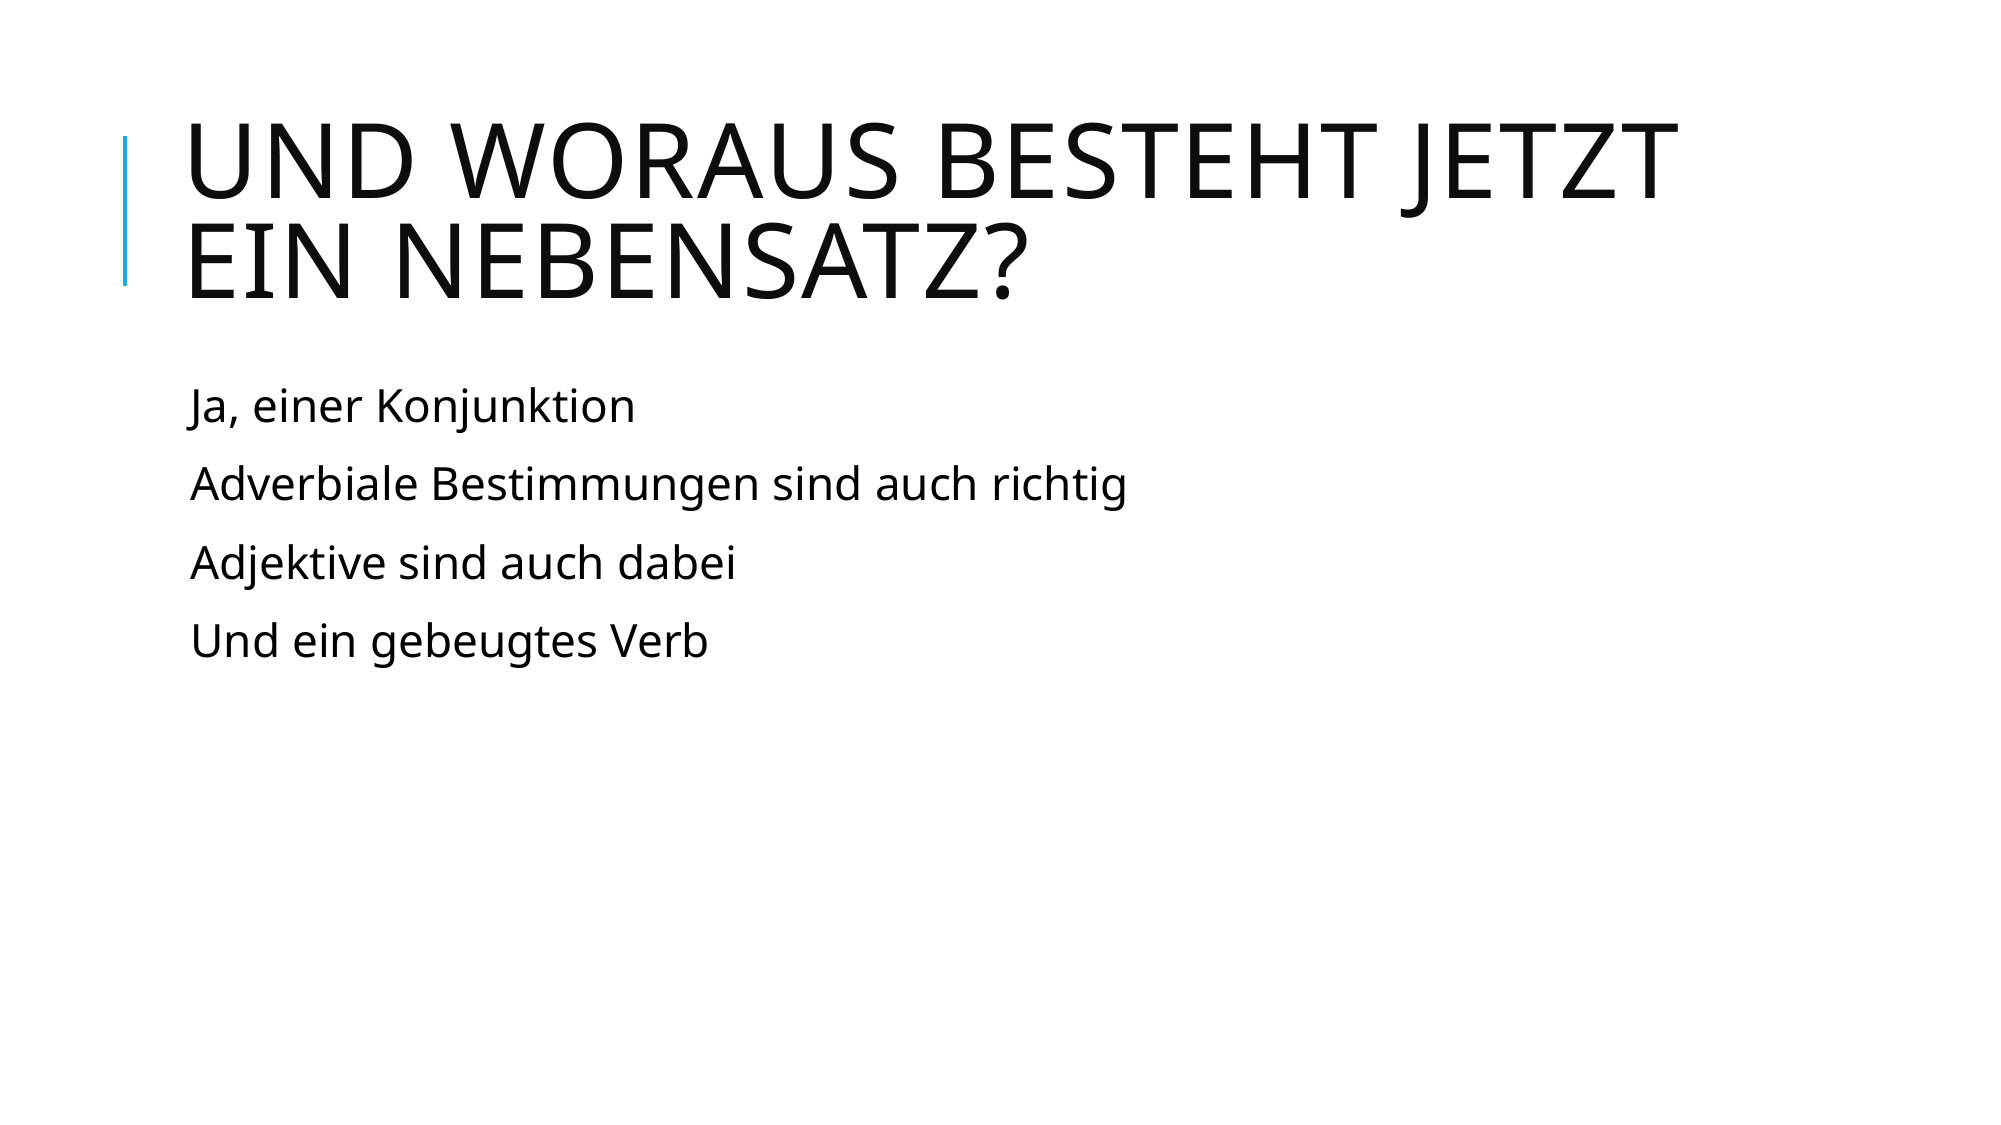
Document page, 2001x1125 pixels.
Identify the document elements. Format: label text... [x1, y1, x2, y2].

title Und woraus besteht jetzt ein Nebensatz? [168, 96, 1763, 342]
list Ja, einer Konjunktion Adverbiale Bestimmungen sind auch richtig Adjektive sind auch dabei Und ein gebeugtes Verb [168, 375, 1763, 1035]
